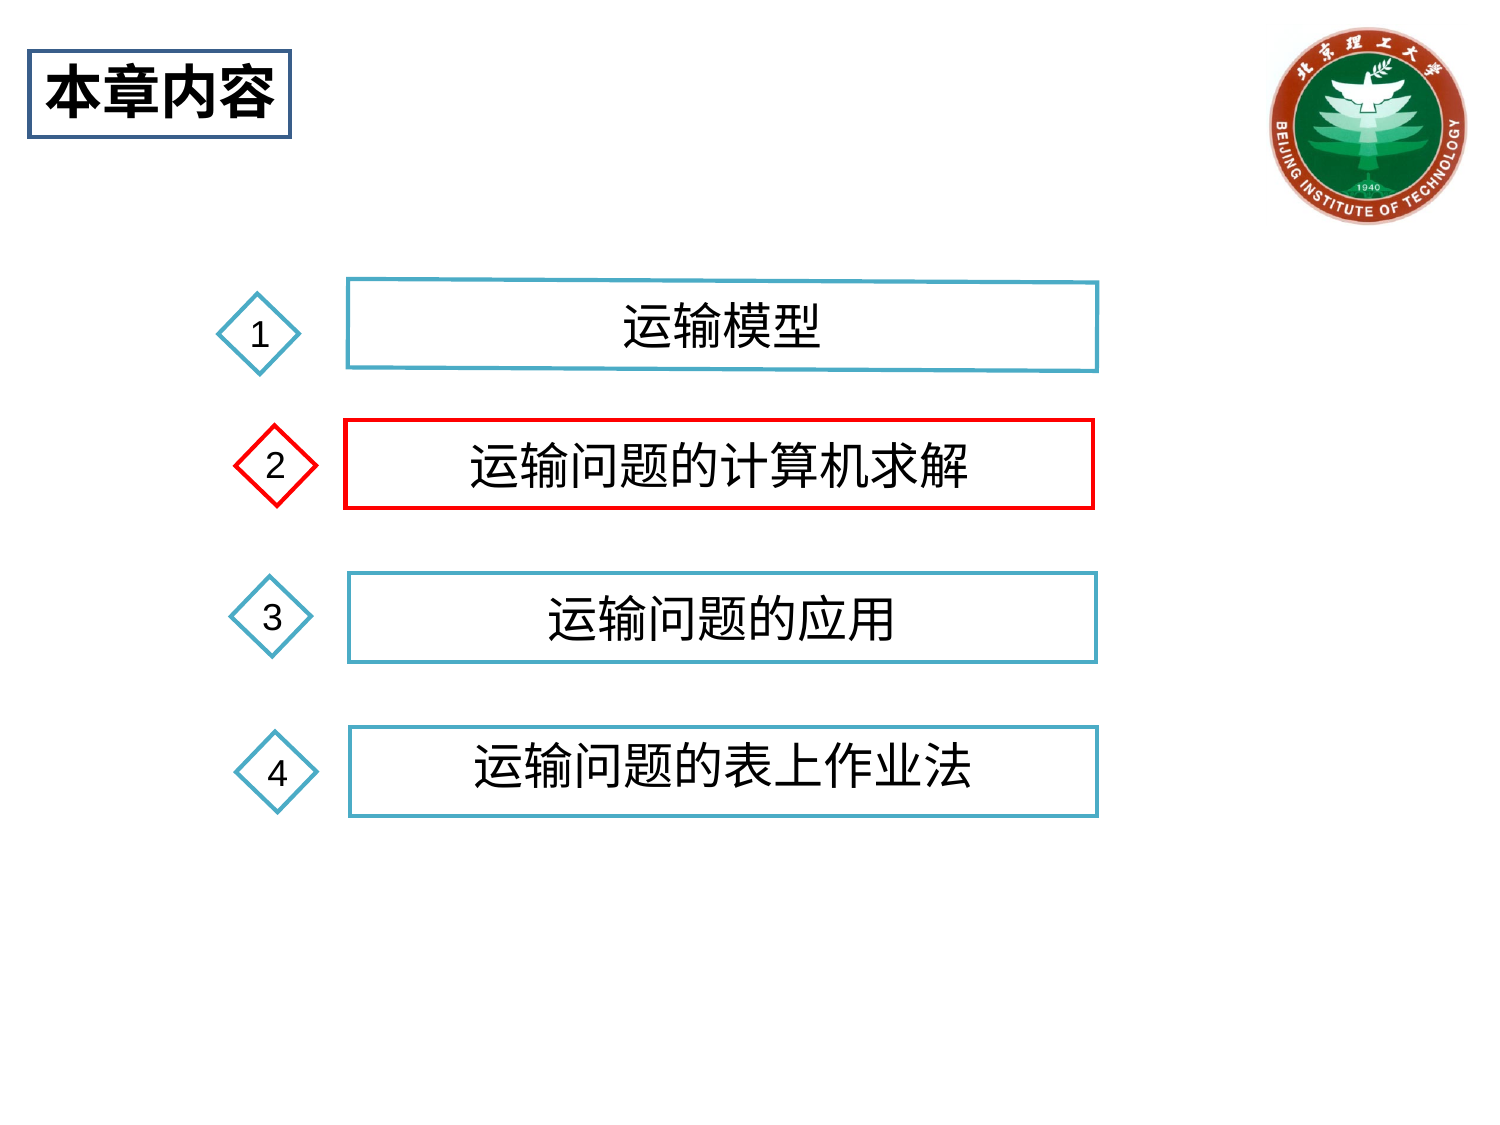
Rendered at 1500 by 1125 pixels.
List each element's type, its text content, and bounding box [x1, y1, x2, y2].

picture [1266, 24, 1468, 227]
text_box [241, 585, 300, 647]
text_box 运输问题的应用 [349, 573, 1097, 663]
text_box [247, 741, 306, 802]
text_box 运输问题的表上作业法 [350, 727, 1098, 816]
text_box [246, 433, 305, 495]
text_box 运输模型 [347, 278, 1098, 371]
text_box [29, 47, 329, 138]
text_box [229, 302, 288, 364]
text_box 运输问题的计算机求解 [345, 419, 1093, 509]
